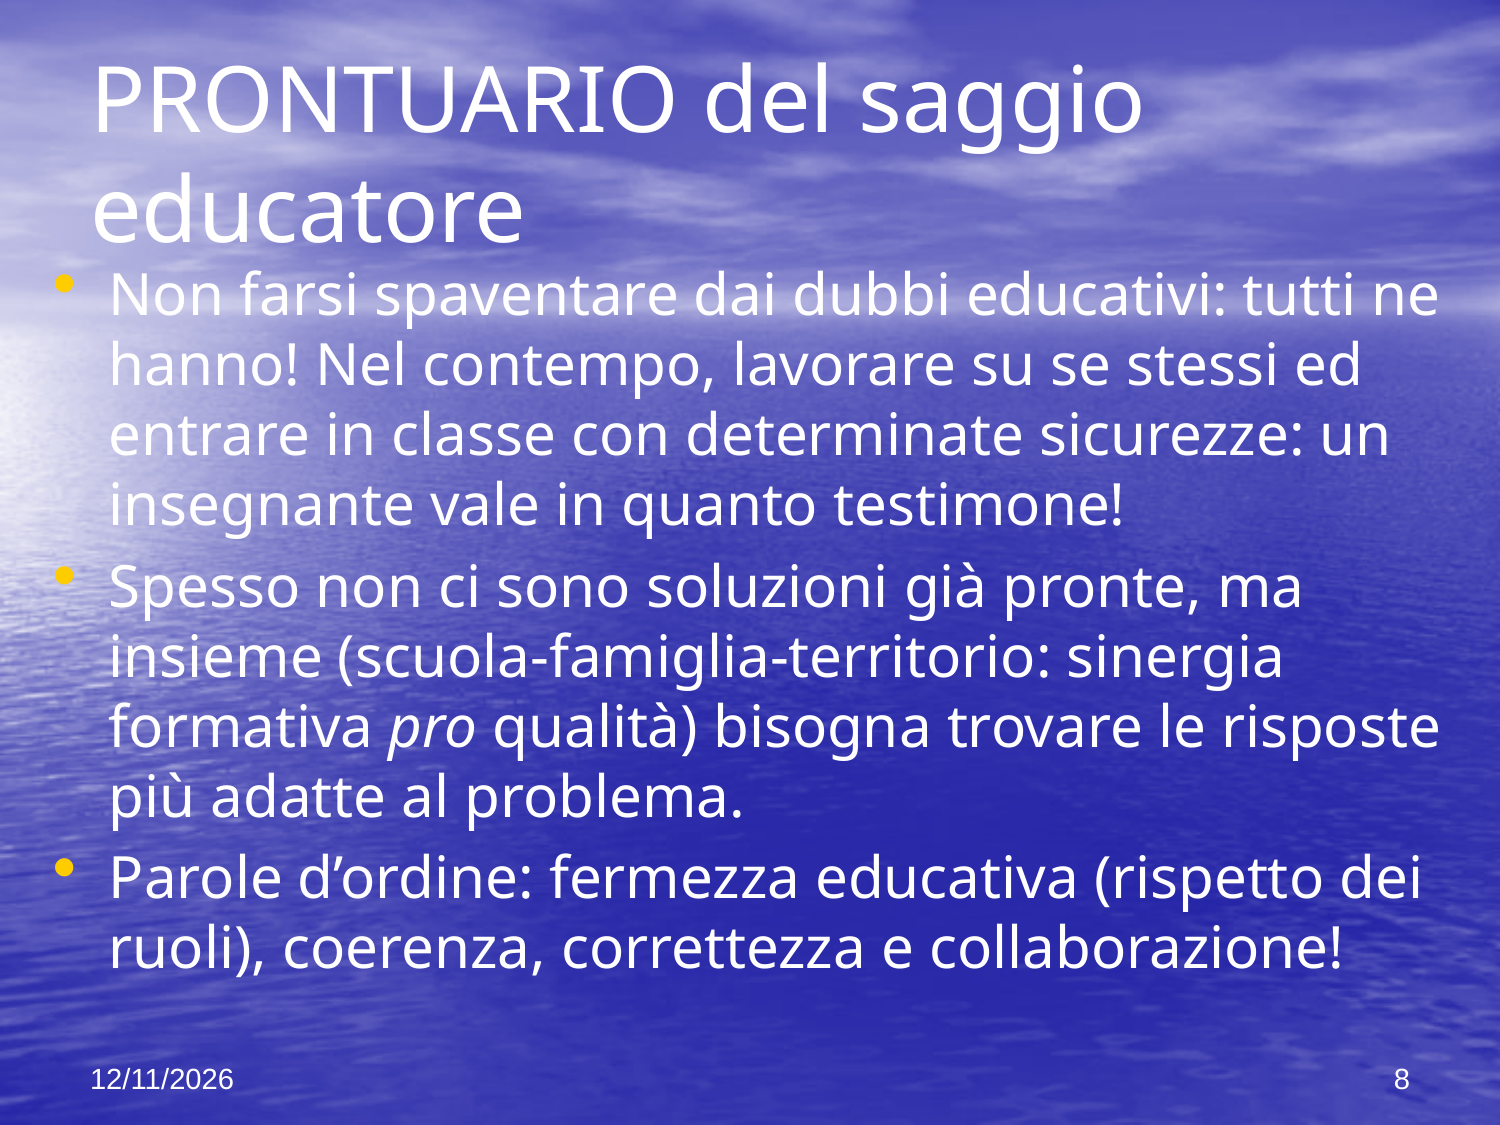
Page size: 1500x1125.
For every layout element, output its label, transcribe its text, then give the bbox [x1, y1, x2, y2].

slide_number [74, 1063, 426, 1103]
slide_number 8 [1074, 1063, 1426, 1103]
list Non farsi spaventare dai dubbi educativi: tutti ne hanno! Nel contempo, lavorare su se stessi ed entrare in classe con determinate sicurezze: un insegnante vale in quanto testimone! Spesso non ci sono soluzioni già pronte, ma insieme (scuola-famiglia-territorio: sinergia formativa pro qualità) bisogna trovare le risposte più adatte al problema. Parole d’ordine: fermezza educativa (rispetto dei ruoli), coerenza, correttezza e collaborazione! [37, 249, 1476, 1063]
title PRONTUARIO del saggio educatore [74, 47, 1426, 249]
